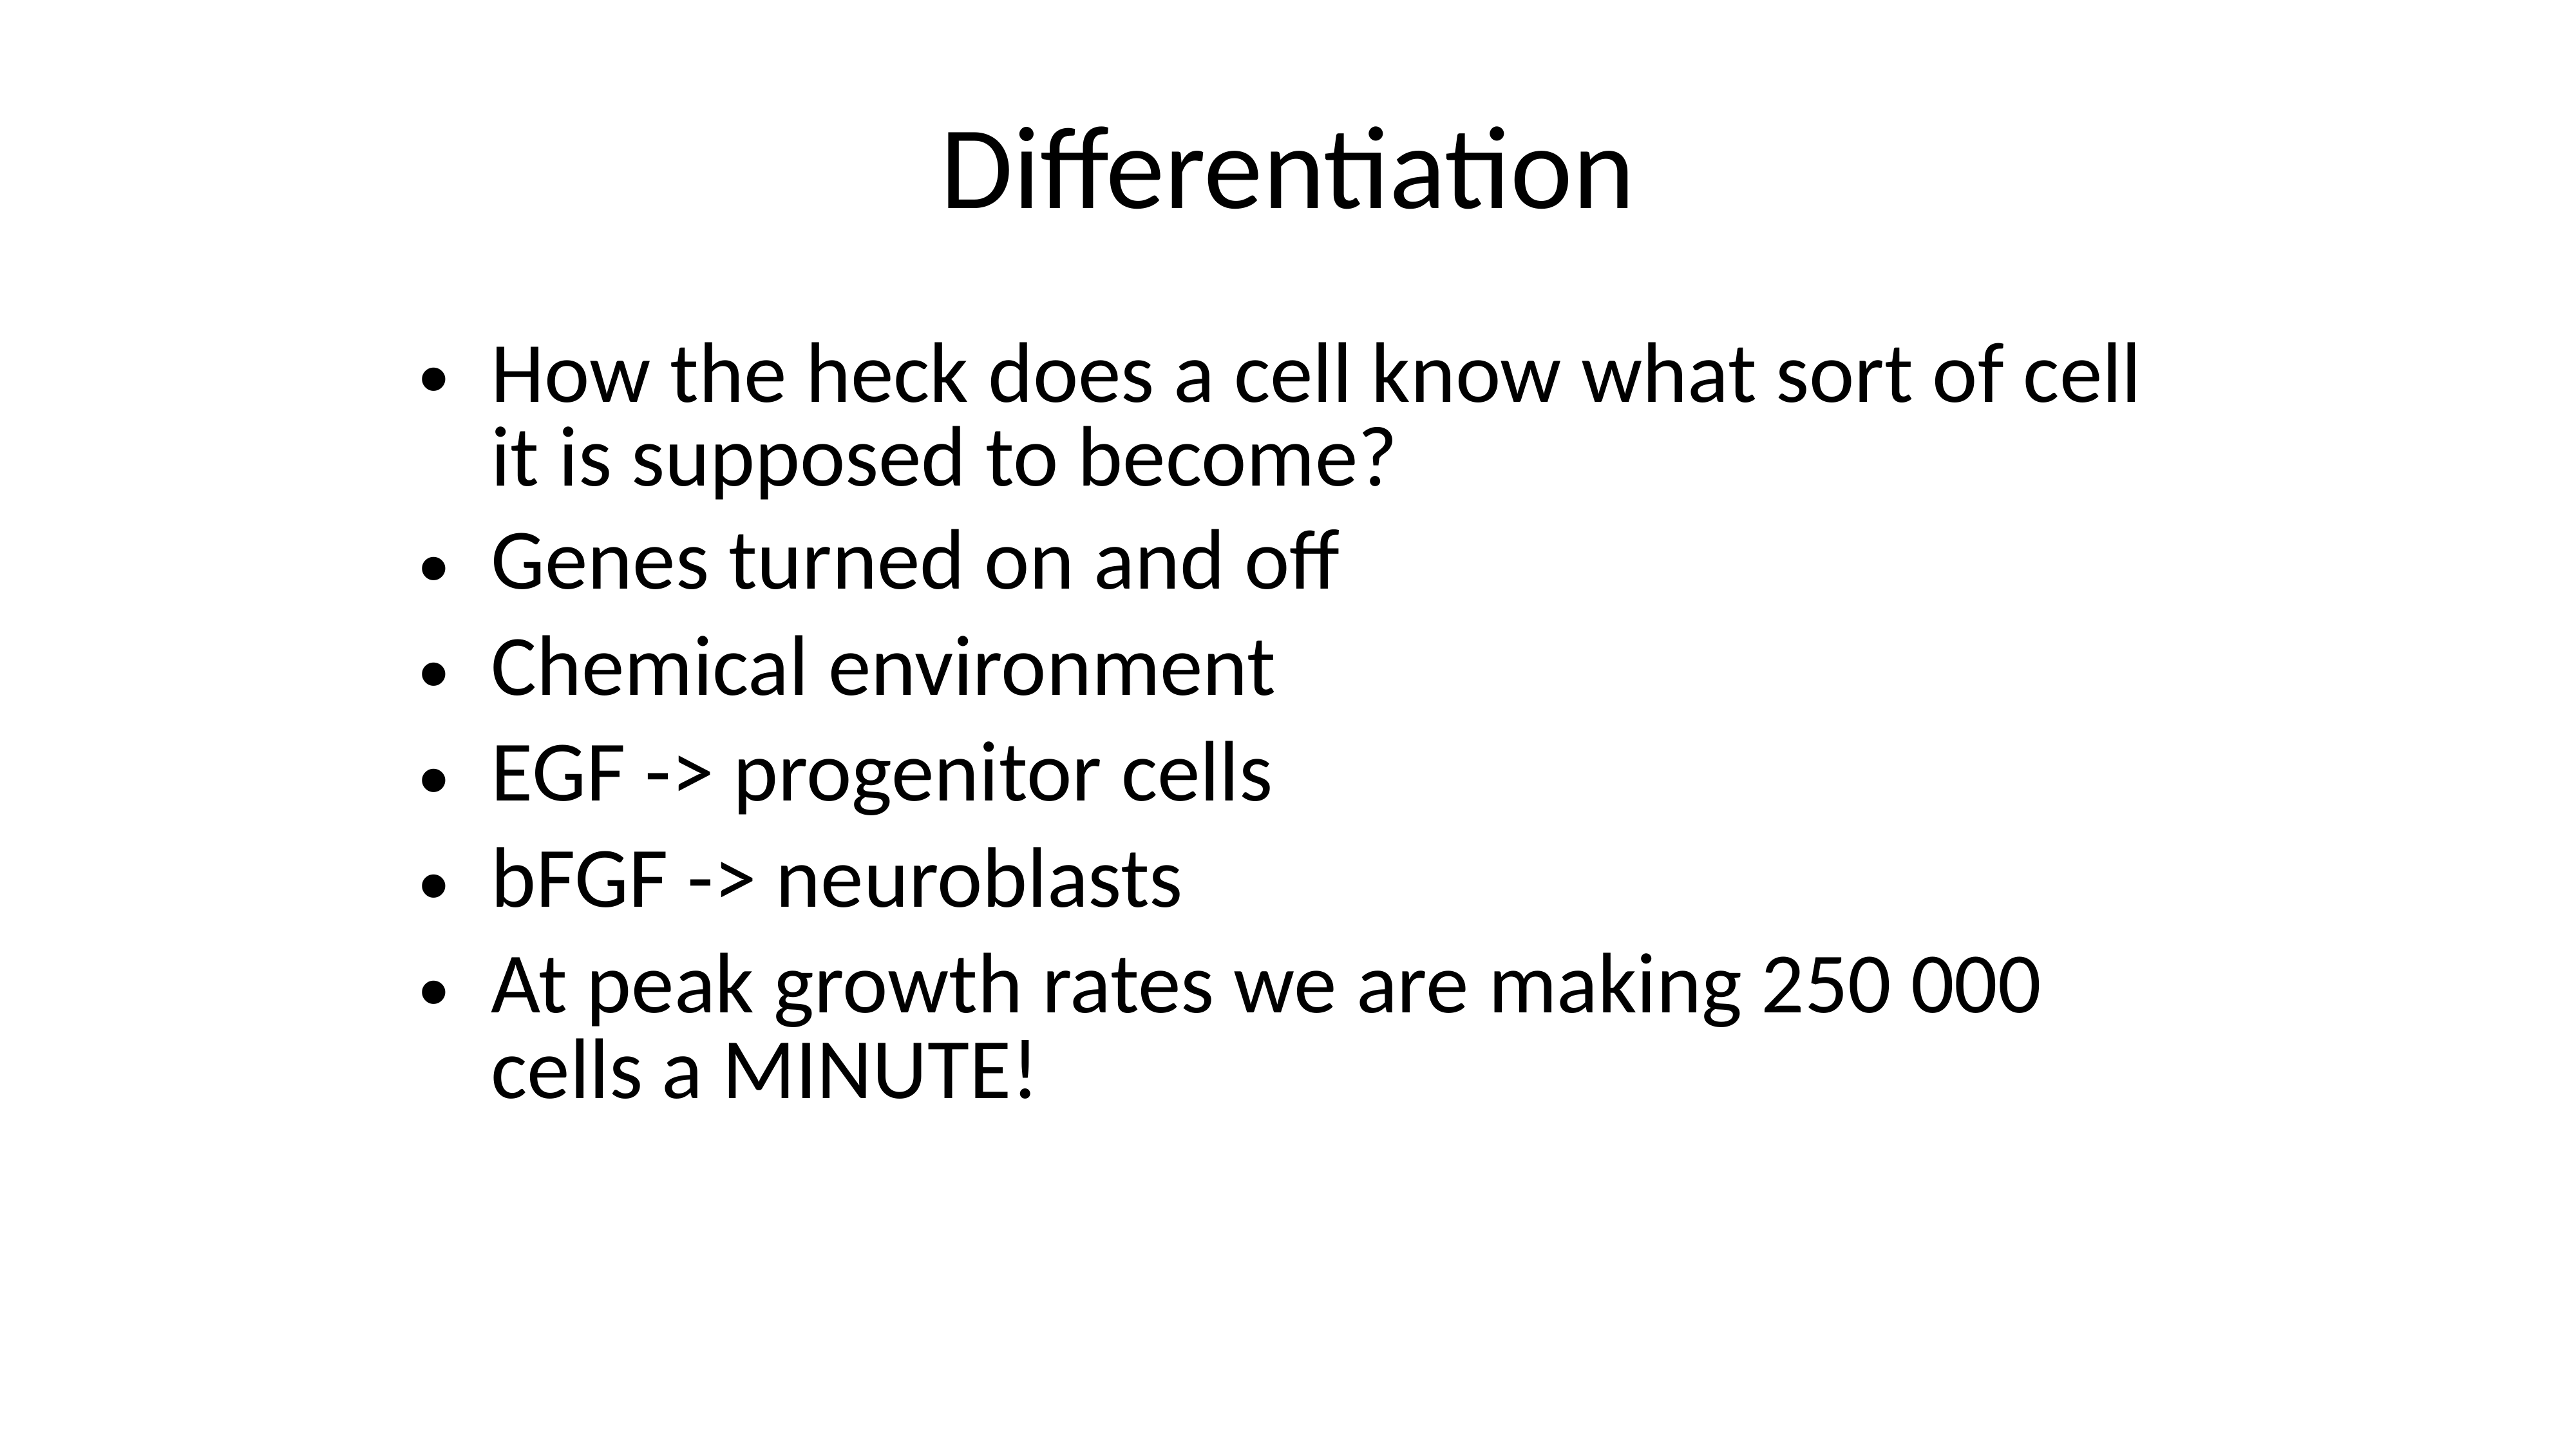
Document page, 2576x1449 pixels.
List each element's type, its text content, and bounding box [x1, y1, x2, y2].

list How the heck does a cell know what sort of cell it is supposed to become? Genes turned on and off Chemical environment EGF -> progenitor cells bFGF -> neuroblasts At peak growth rates we are making 250 000 cells a MINUTE! [417, 337, 2159, 1297]
title Differentiation [417, 26, 2159, 328]
